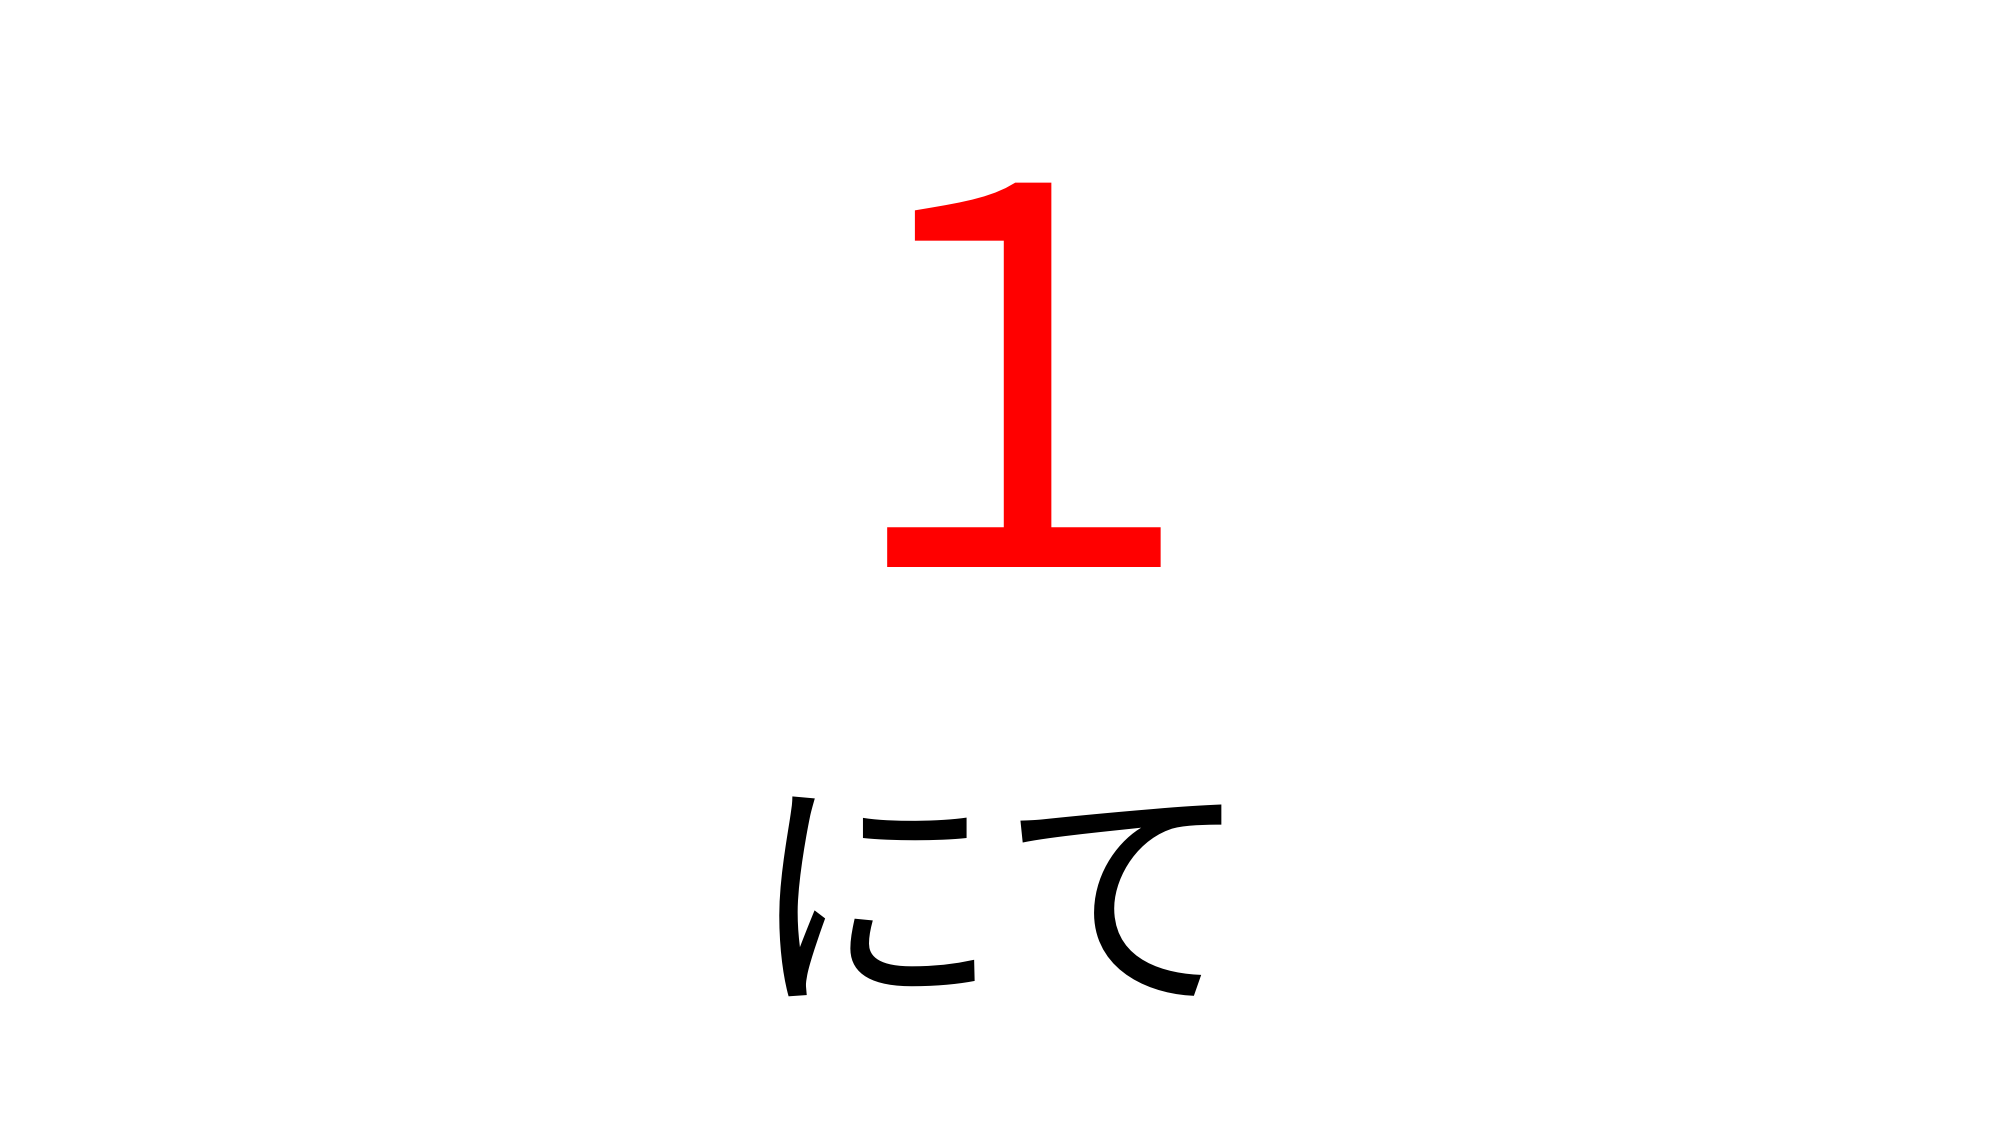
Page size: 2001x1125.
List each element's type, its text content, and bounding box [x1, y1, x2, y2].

text_box にて [170, 659, 1830, 1051]
text_box １ [190, 295, 1849, 688]
